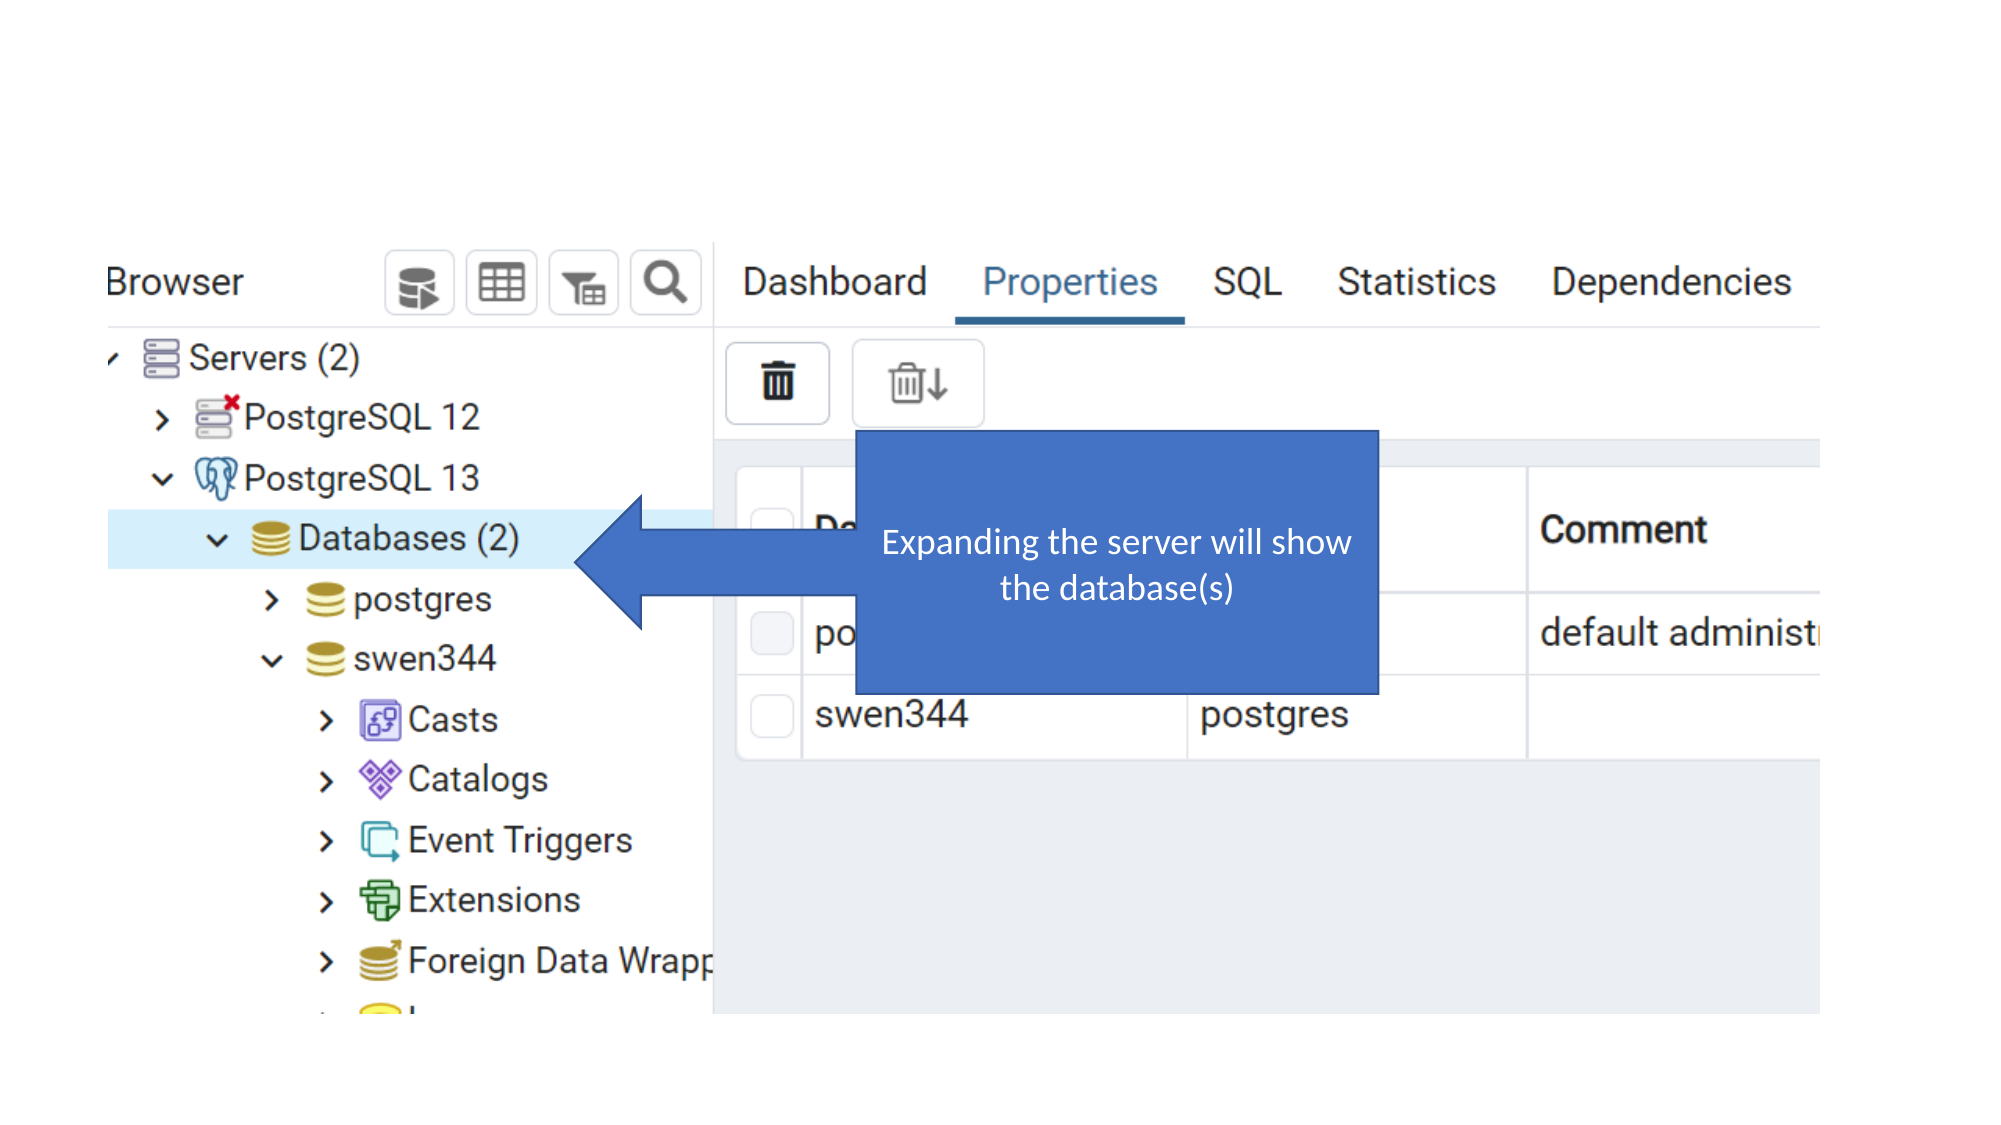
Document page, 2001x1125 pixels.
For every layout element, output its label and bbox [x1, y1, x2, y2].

picture [108, 242, 1820, 1014]
